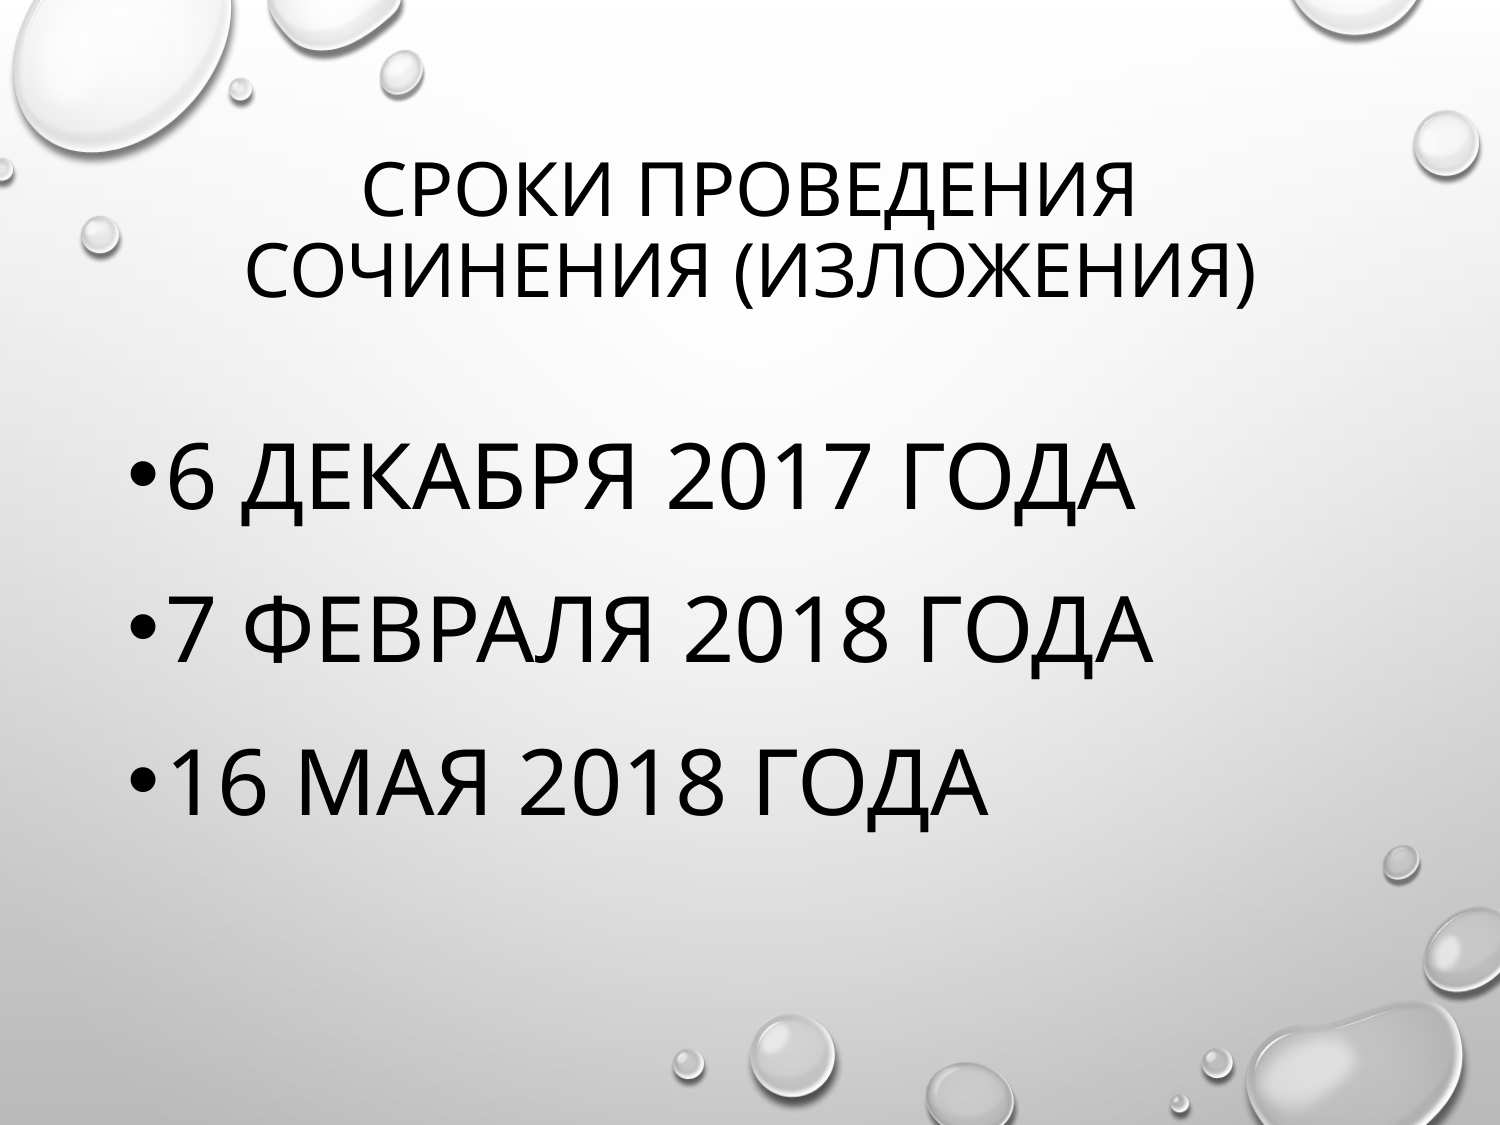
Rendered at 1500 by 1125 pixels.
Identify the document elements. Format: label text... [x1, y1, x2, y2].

list 6 декабря 2017 года 7 февраля 2018 года 16 мая 2018 года [112, 388, 1388, 950]
title Сроки проведения сочинения (изложения) [112, 101, 1388, 364]
picture [0, 0, 1500, 1125]
